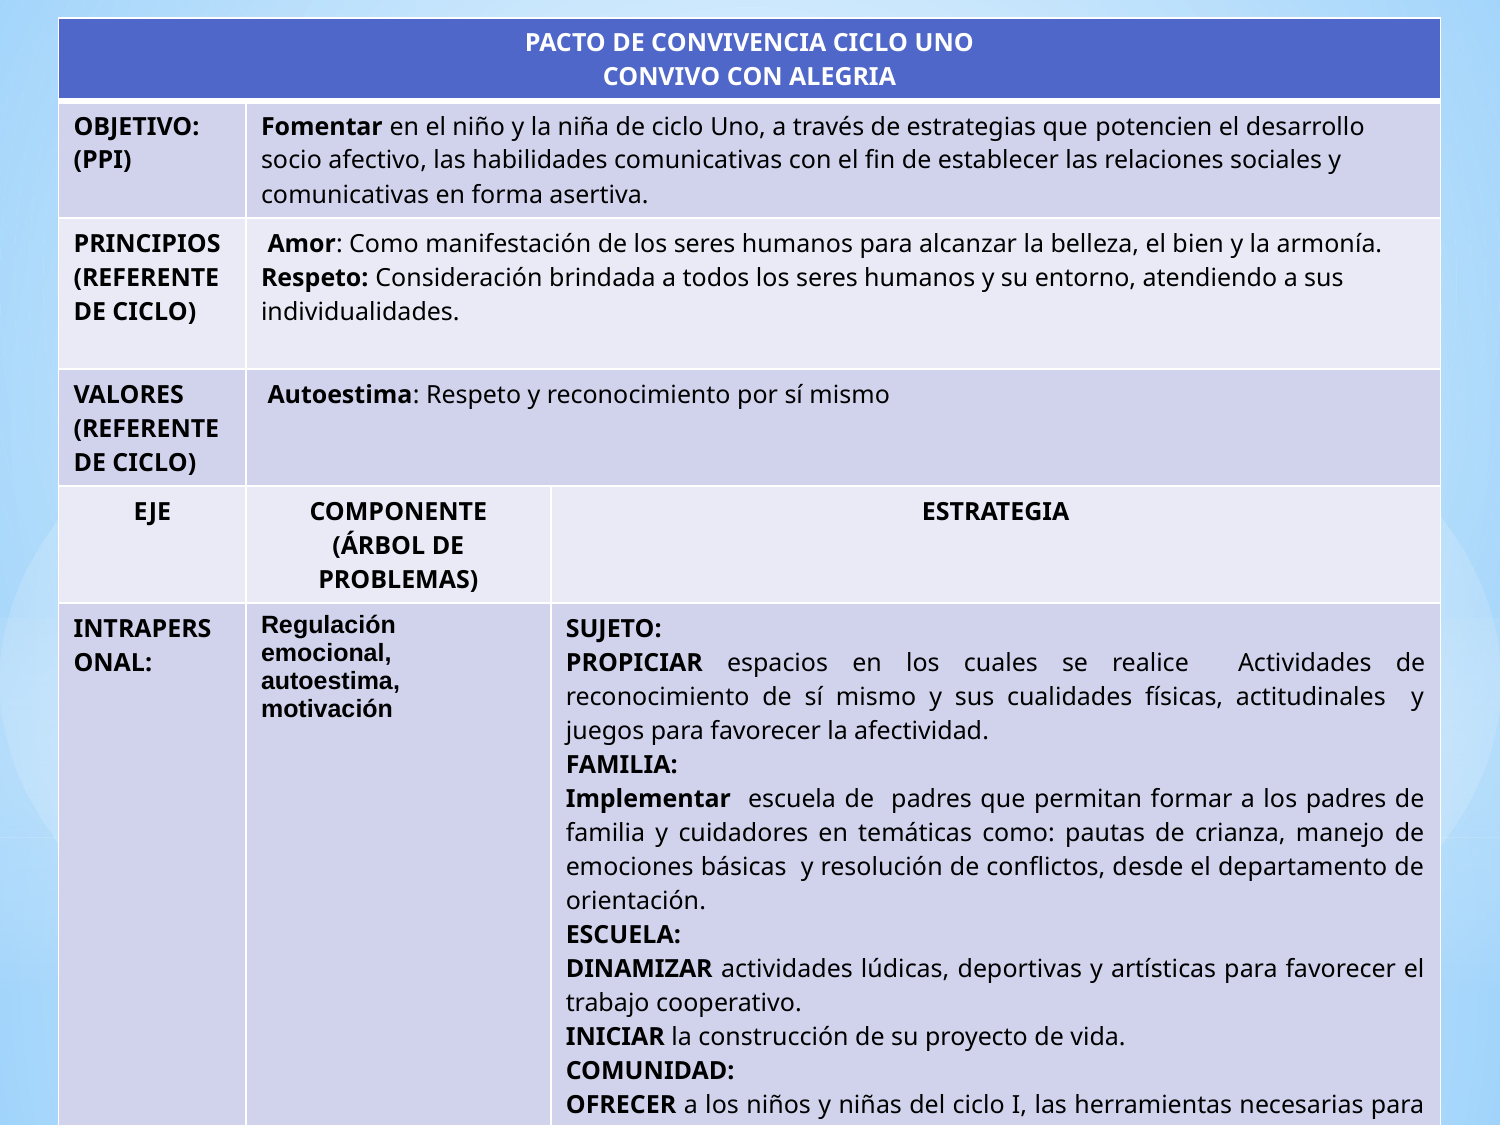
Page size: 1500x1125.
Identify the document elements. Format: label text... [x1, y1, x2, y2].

table_cell SUJETO: PROPICIAR espacios en los cuales se realice Actividades de reconocimiento de sí mismo y sus cualidades físicas, actitudinales y juegos para favorecer la afectividad. FAMILIA: Implementar escuela de padres que permitan formar a los padres de familia y cuidadores en temáticas como: pautas de crianza, manejo de emociones básicas y resolución de conflictos, desde el departamento de orientación. ESCUELA: DINAMIZAR actividades lúdicas, deportivas y artísticas para favorecer el trabajo cooperativo. INICIAR la construcción de su proyecto de vida. COMUNIDAD: OFRECER a los niños y niñas del ciclo I, las herramientas necesarias para relacionarse con otros de una manera cada vez más comprensiva y justa, para que sean capaces de resolver problemas cotidianos. [552, 604, 1440, 1125]
table_cell Regulación emocional, autoestima, motivación [247, 604, 550, 1125]
table_cell INTRAPERSONAL: [59, 604, 245, 1125]
table_cell PRINCIPIOS (REFERENTE DE CICLO) [59, 219, 245, 368]
table_header PACTO DE CONVIVENCIA CICLO UNO CONVIVO CON ALEGRIA [59, 19, 1440, 98]
table_cell Fomentar en el niño y la niña de ciclo Uno, a través de estrategias que potencien el desarrollo socio afectivo, las habilidades comunicativas con el fin de establecer las relaciones sociales y comunicativas en forma asertiva. [247, 104, 1440, 217]
table_cell COMPONENTE (ÁRBOL DE PROBLEMAS) [247, 487, 550, 602]
table_cell EJE [59, 487, 245, 602]
table_cell Autoestima: Respeto y reconocimiento por sí mismo [247, 370, 1440, 485]
table_cell Amor: Como manifestación de los seres humanos para alcanzar la belleza, el bien y la armonía. Respeto: Consideración brindada a todos los seres humanos y su entorno, atendiendo a sus individualidades. [247, 219, 1440, 368]
table_cell VALORES (REFERENTE DE CICLO) [59, 370, 245, 485]
table_cell ESTRATEGIA [552, 487, 1440, 602]
table_cell OBJETIVO: (PPI) [59, 104, 245, 217]
